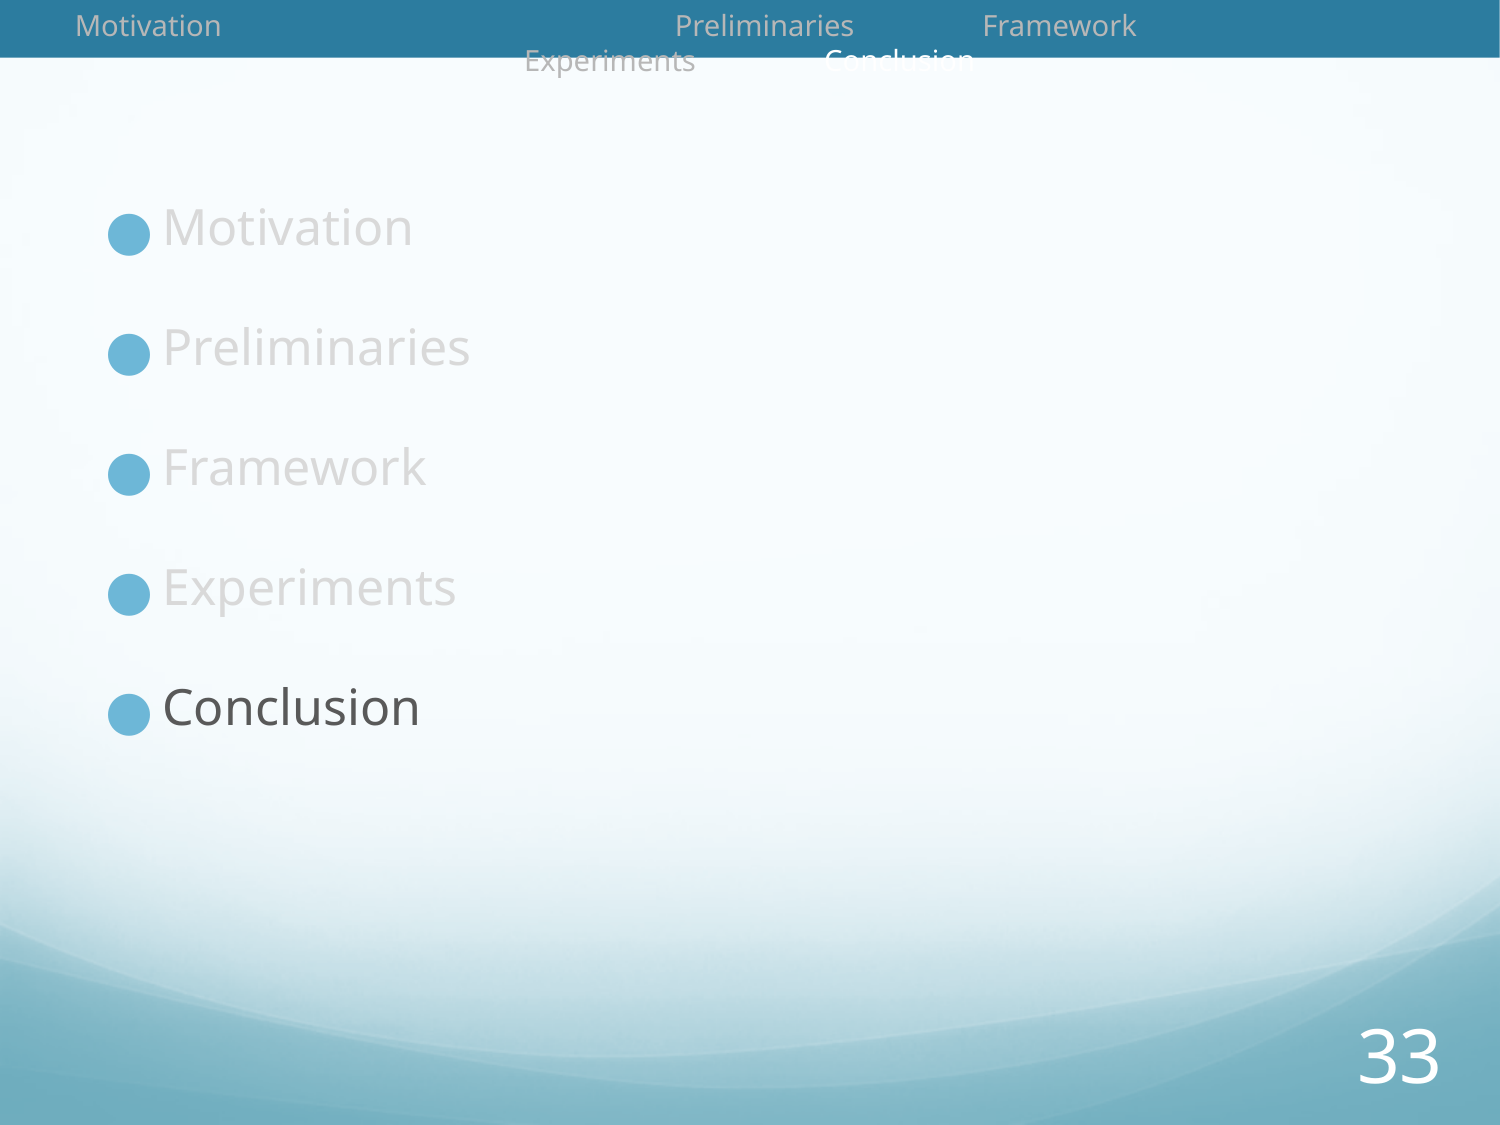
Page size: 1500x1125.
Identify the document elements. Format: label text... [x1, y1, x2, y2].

slide_number 33 [1295, 1029, 1459, 1090]
list Motivation Preliminaries Framework Experiments Conclusion [0, 0, 1500, 58]
picture [0, 58, 1500, 1125]
list Motivation Preliminaries Framework Experiments Conclusion [90, 187, 1410, 900]
